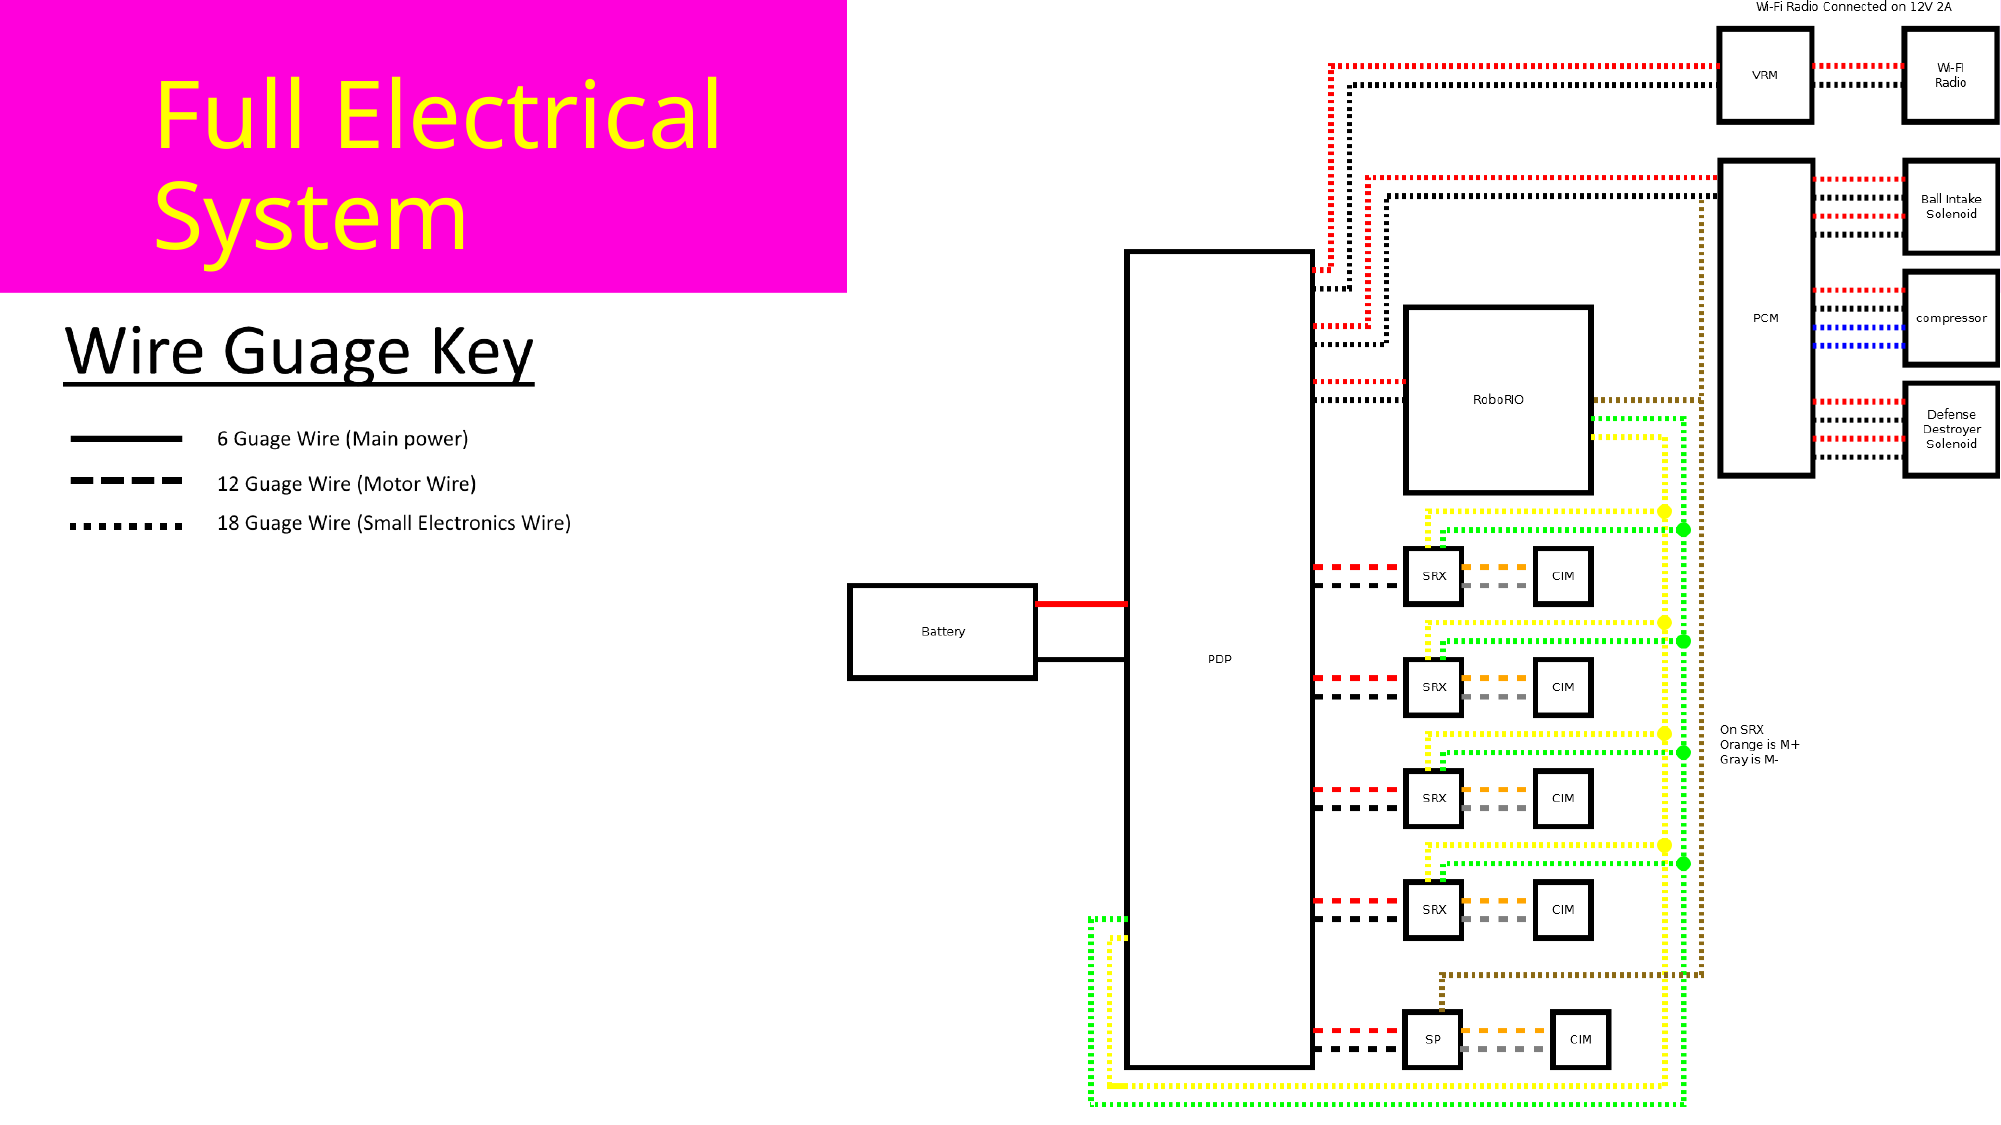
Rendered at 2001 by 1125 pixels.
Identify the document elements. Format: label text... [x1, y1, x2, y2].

picture [0, 0, 2001, 1125]
title Full Electrical System [137, 59, 847, 278]
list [0, 299, 610, 589]
